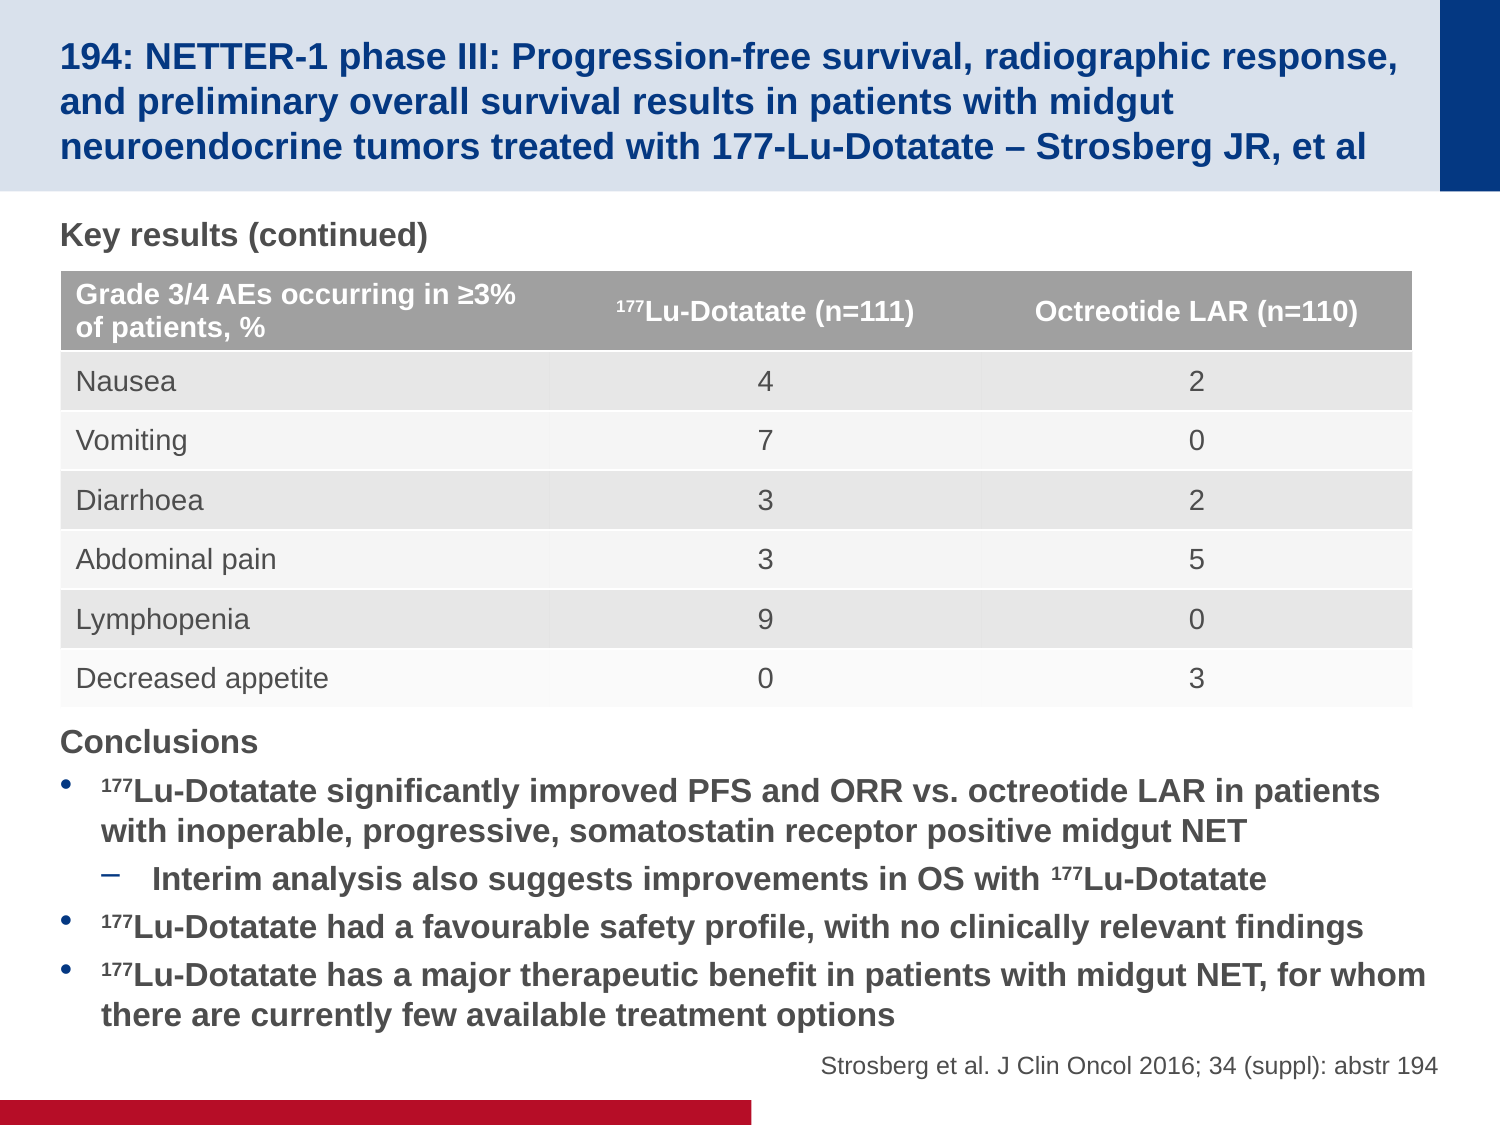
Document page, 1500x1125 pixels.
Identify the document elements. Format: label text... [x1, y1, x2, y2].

table_cell 5 [981, 531, 1412, 588]
table_header Octreotide LAR (n=110) [981, 271, 1412, 350]
table_cell 0 [981, 590, 1412, 648]
table_cell Lymphopenia [61, 590, 550, 648]
title 194: NETTER-1 phase III: Progression-free survival, radiographic response, and preliminary overall survival results in patients with midgut neuroendocrine tumors treated with 177-Lu-Dotatate – Strosberg JR, et al [59, 29, 1412, 162]
table_cell 0 [981, 412, 1412, 469]
table_cell 2 [981, 471, 1412, 529]
table_cell 2 [981, 352, 1412, 410]
table_cell 3 [550, 471, 981, 529]
table_cell 9 [550, 590, 981, 648]
table_cell 3 [981, 650, 1412, 707]
table_cell Vomiting [61, 412, 550, 469]
table_cell 7 [550, 412, 981, 469]
list Key results (continued) Conclusions 177Lu-Dotatate significantly improved PFS and ORR vs. octreotide LAR in patients with inoperable, progressive, somatostatin receptor positive midgut NET Interim analysis also suggests improvements in OS with 177Lu-Dotatate 177Lu-Dotatate had a favourable safety profile, with no clinically relevant findings 177Lu-Dotatate has a major therapeutic benefit in patients with midgut NET, for whom there are currently few available treatment options [59, 205, 1441, 985]
table_cell Abdominal pain [61, 531, 550, 588]
table_cell Decreased appetite [61, 650, 550, 707]
table_header Grade 3/4 AEs occurring in ≥3% of patients, % [61, 271, 550, 350]
list Strosberg et al. J Clin Oncol 2016; 34 (suppl): abstr 194 [762, 999, 1441, 1080]
table_header 177Lu-Dotatate (n=111) [550, 271, 981, 350]
table_cell Diarrhoea [61, 471, 550, 529]
table_cell Nausea [61, 352, 550, 410]
table_cell 3 [550, 531, 981, 588]
table_cell 4 [550, 352, 981, 410]
table_cell 0 [550, 650, 981, 707]
